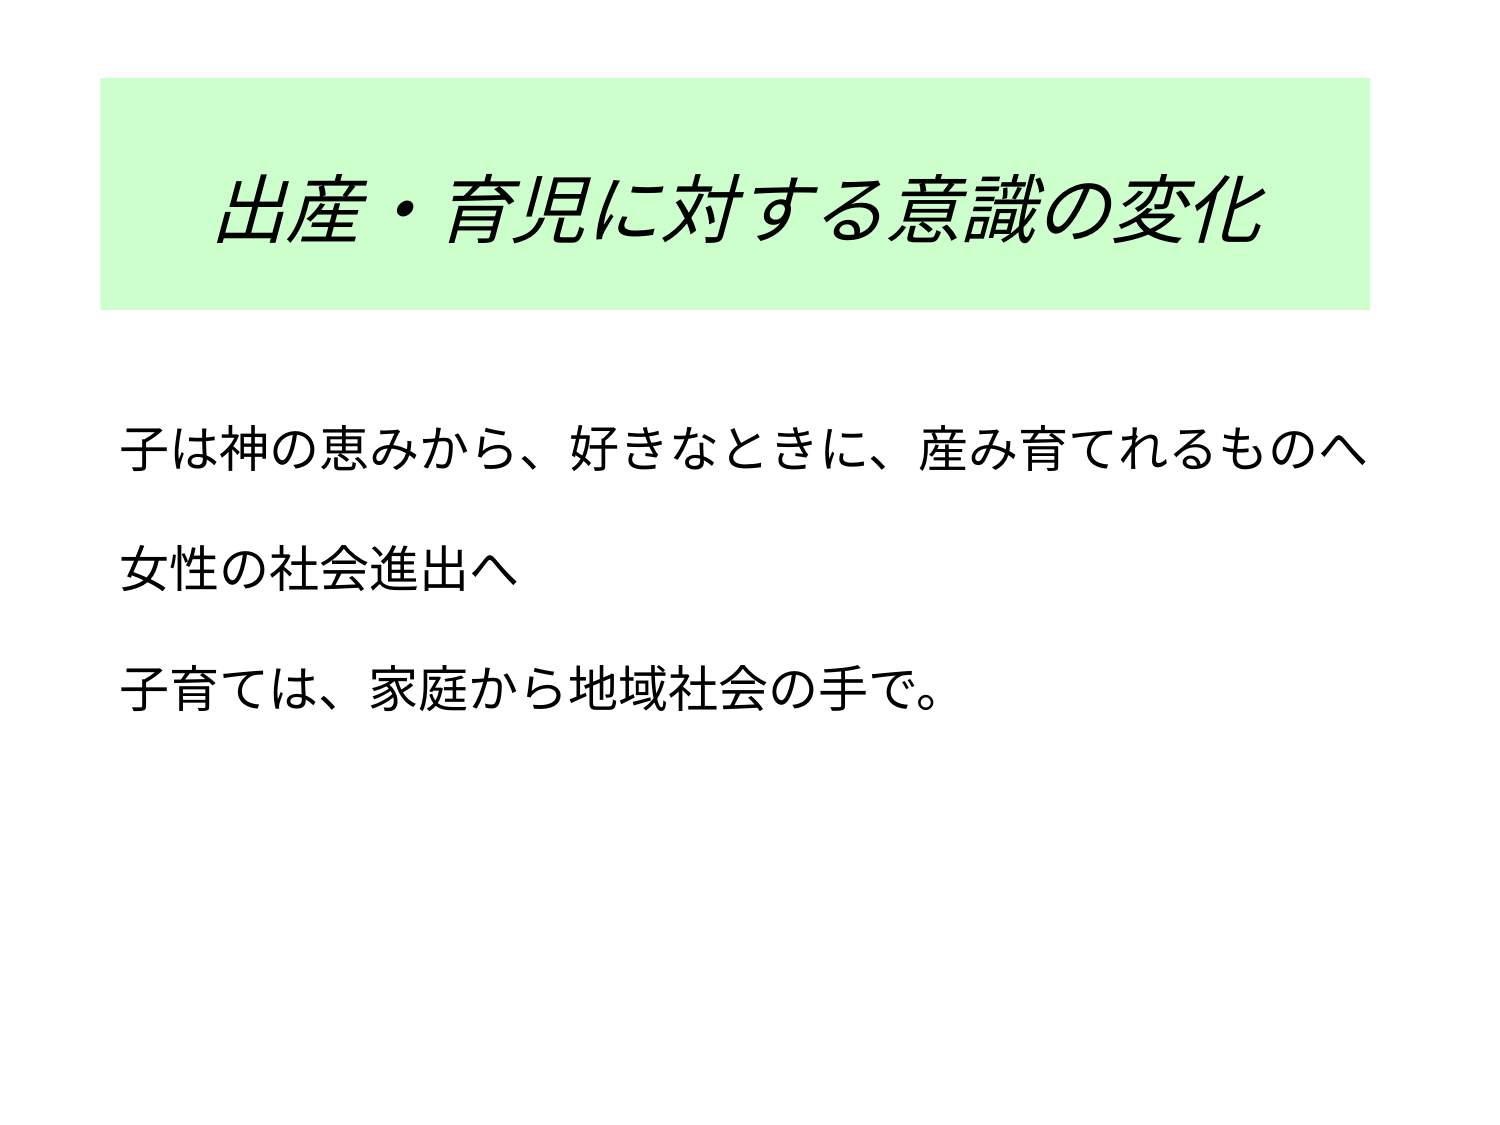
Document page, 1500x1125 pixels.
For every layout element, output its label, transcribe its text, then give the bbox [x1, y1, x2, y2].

text_box 子は神の恵みから、好きなときに、産み育てれるものへ 女性の社会進出へ 子育ては、家庭から地域社会の手で。 [104, 349, 1383, 725]
text_box 出産・育児に対する意識の変化 [100, 78, 1371, 311]
